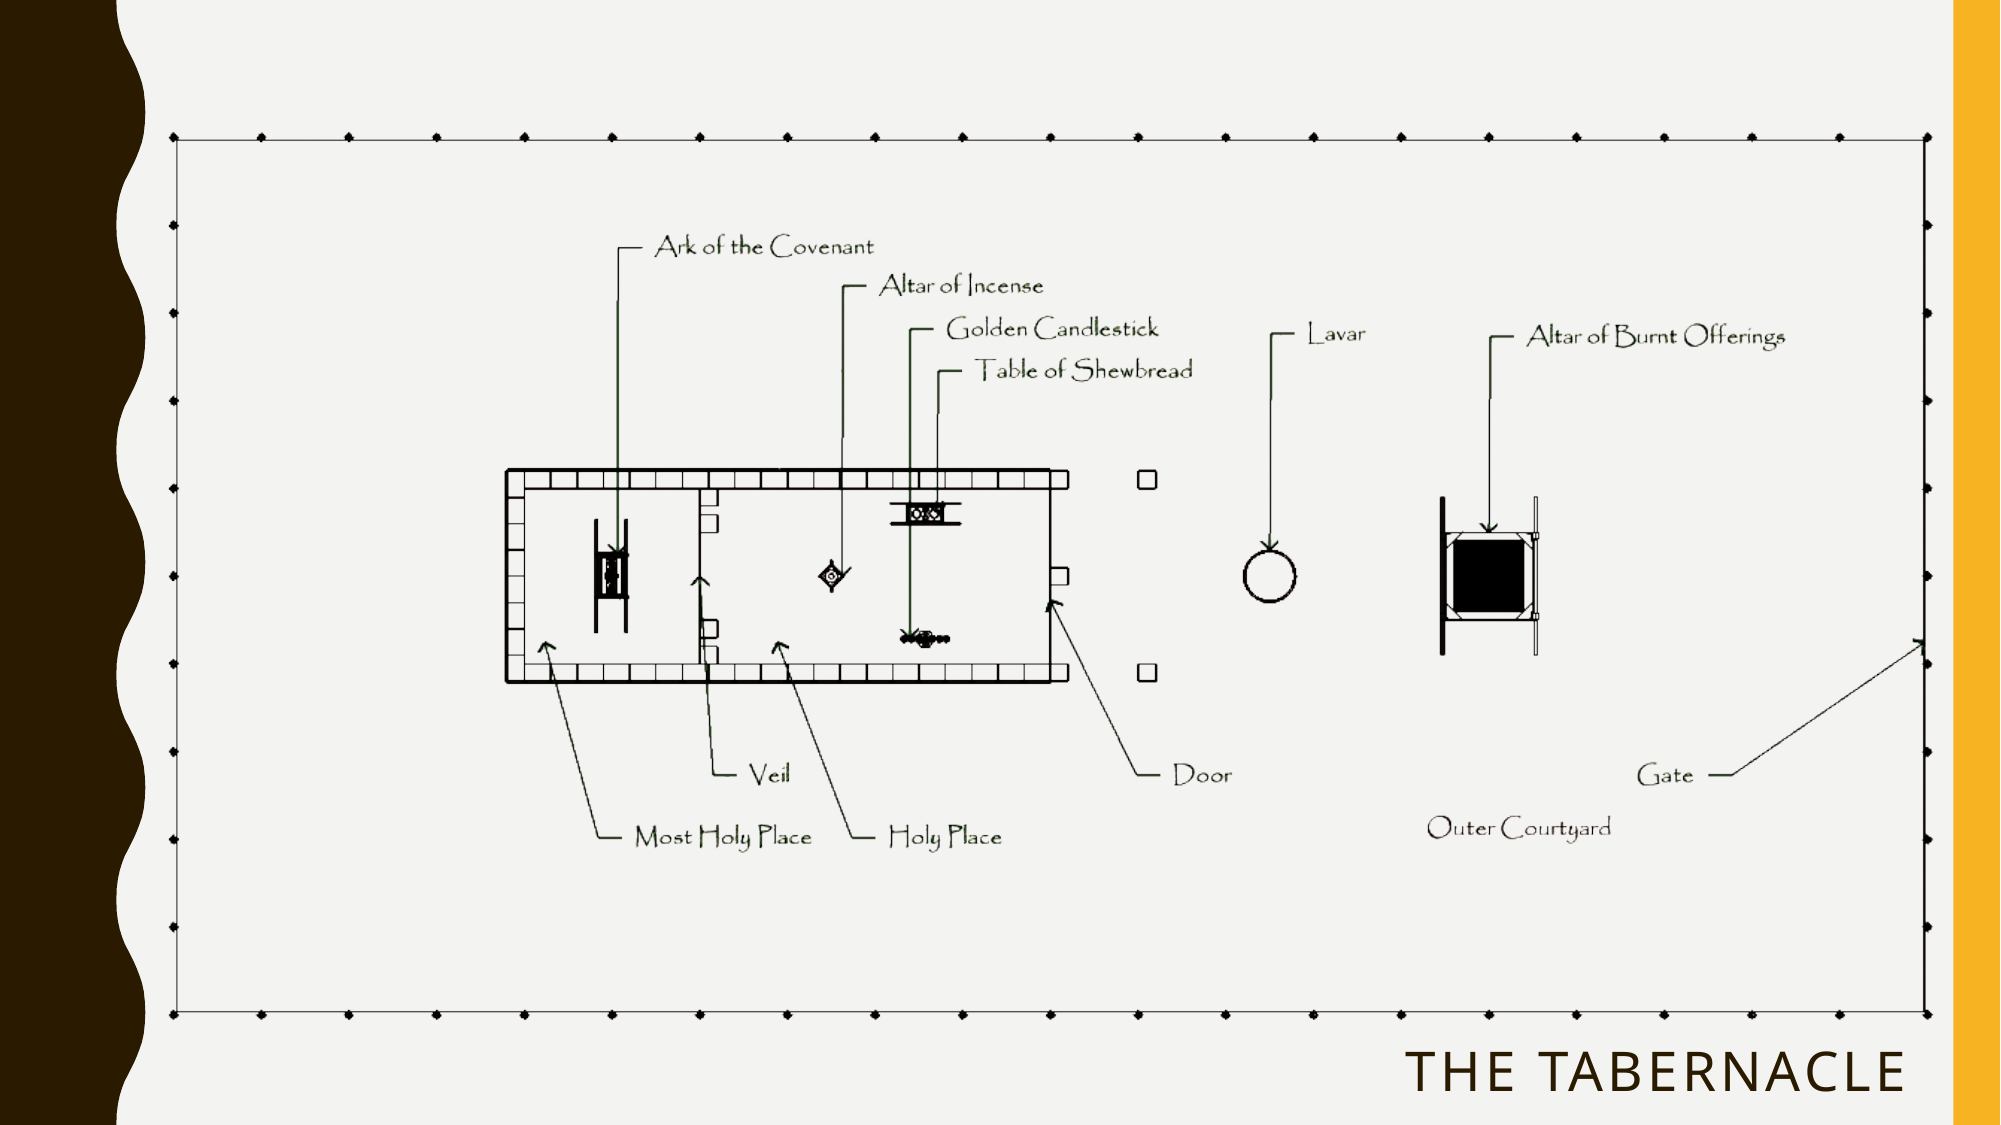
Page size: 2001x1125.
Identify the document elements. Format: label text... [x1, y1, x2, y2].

text_box The Tabernacle [1368, 1065, 1944, 1125]
picture [160, 80, 1944, 1065]
